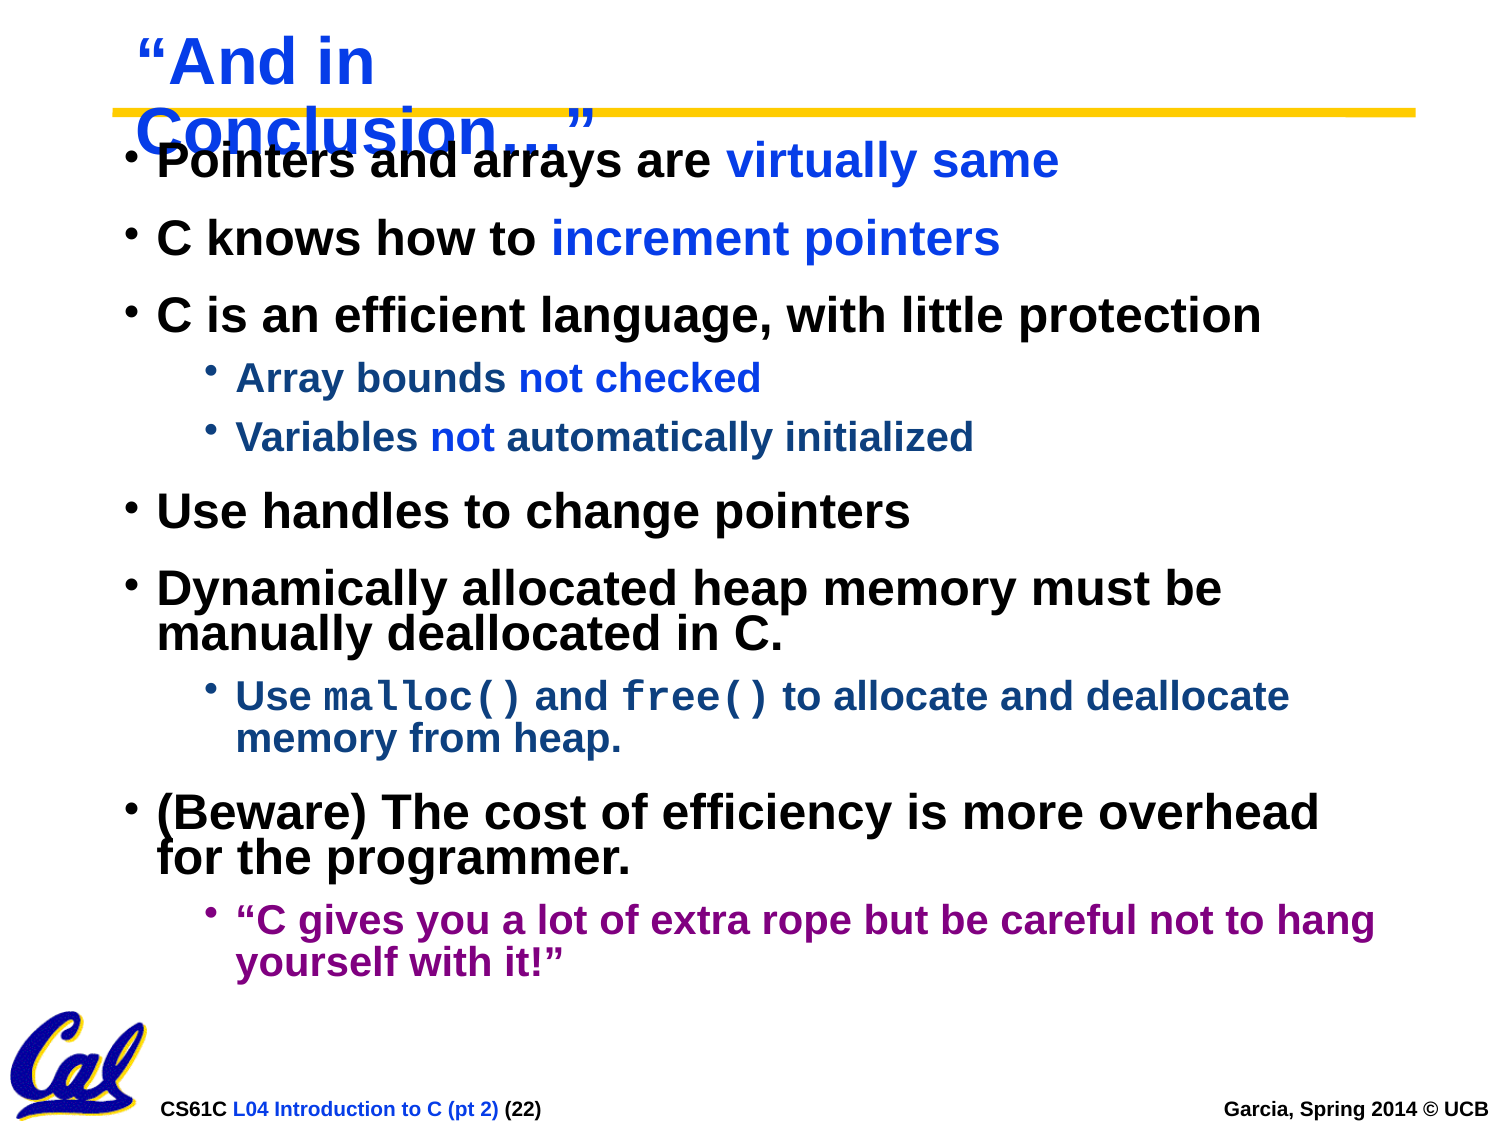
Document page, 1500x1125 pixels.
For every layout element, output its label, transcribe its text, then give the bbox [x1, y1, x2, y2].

list Pointers and arrays are virtually same C knows how to increment pointers C is an efficient language, with little protection Array bounds not checked Variables not automatically initialized Use handles to change pointers Dynamically allocated heap memory must be manually deallocated in C. Use malloc() and free() to allocate and deallocate memory from heap. (Beware) The cost of efficiency is more overhead for the programmer. “C gives you a lot of extra rope but be careful not to hang yourself with it!” [111, 136, 1401, 1068]
title “And in Conclusion…” [124, 24, 869, 104]
picture [10, 1011, 150, 1121]
